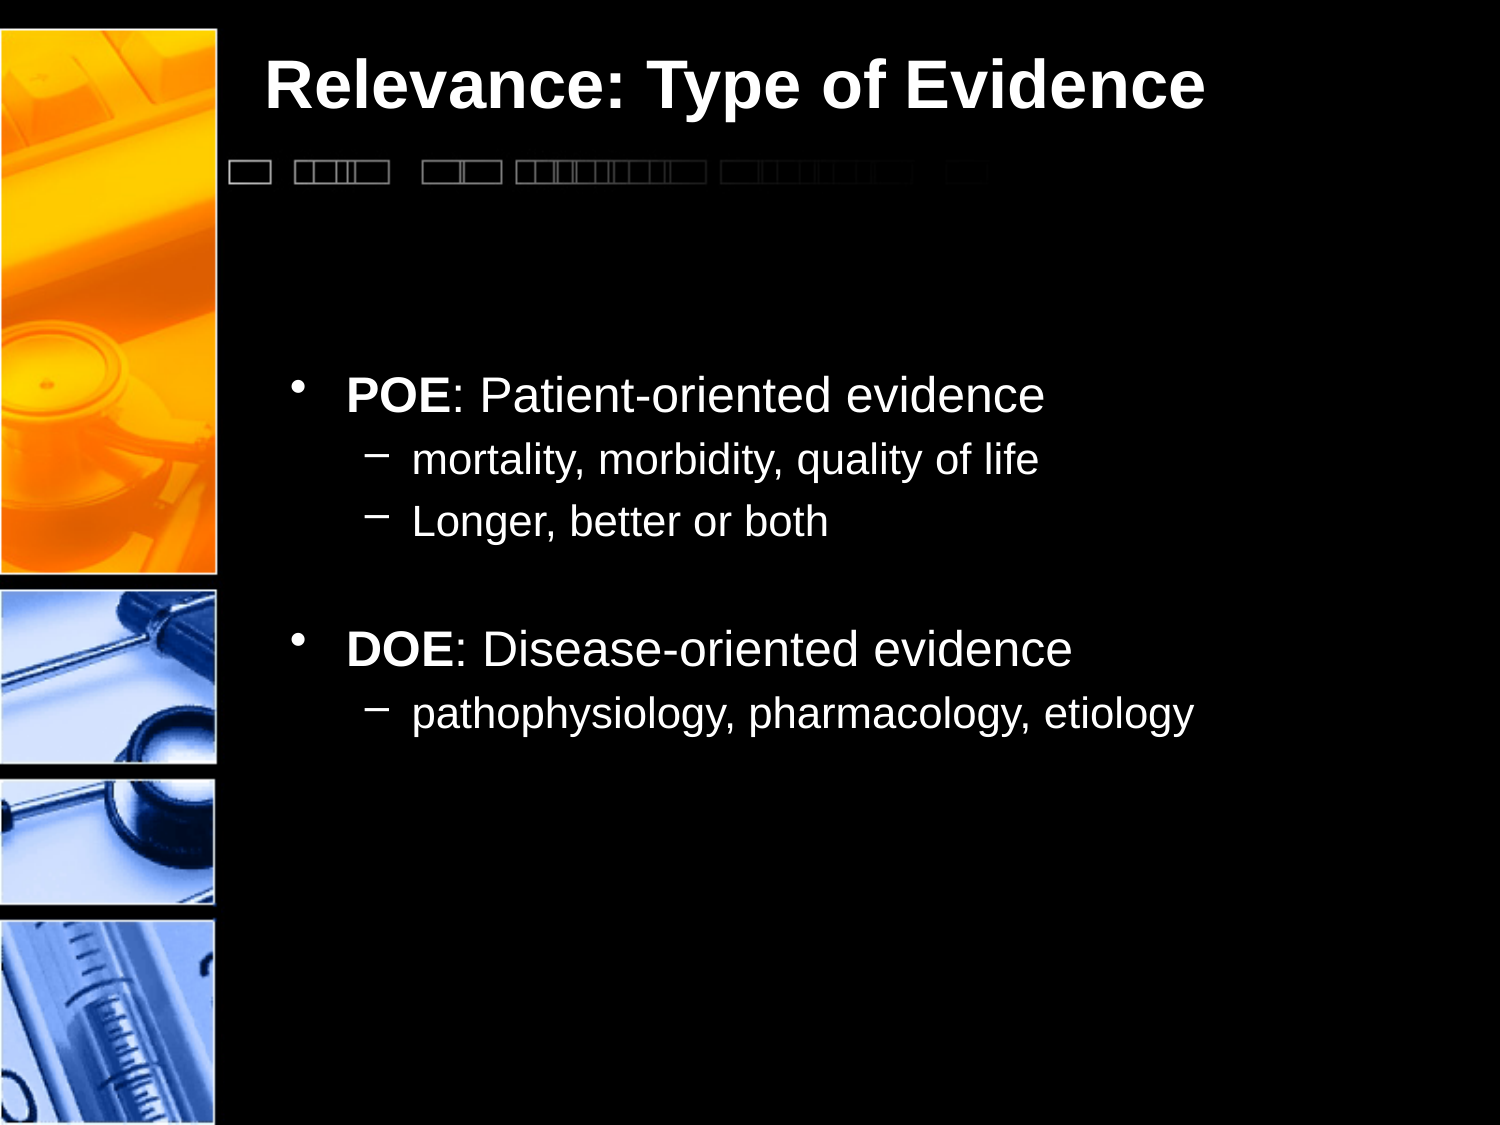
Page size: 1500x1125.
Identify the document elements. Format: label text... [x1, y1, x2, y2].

picture [0, 0, 1500, 1125]
title Relevance: Type of Evidence [249, 24, 1500, 138]
list POE: Patient-oriented evidence mortality, morbidity, quality of life Longer, better or both DOE: Disease-oriented evidence pathophysiology, pharmacology, etiology [275, 324, 1500, 1028]
